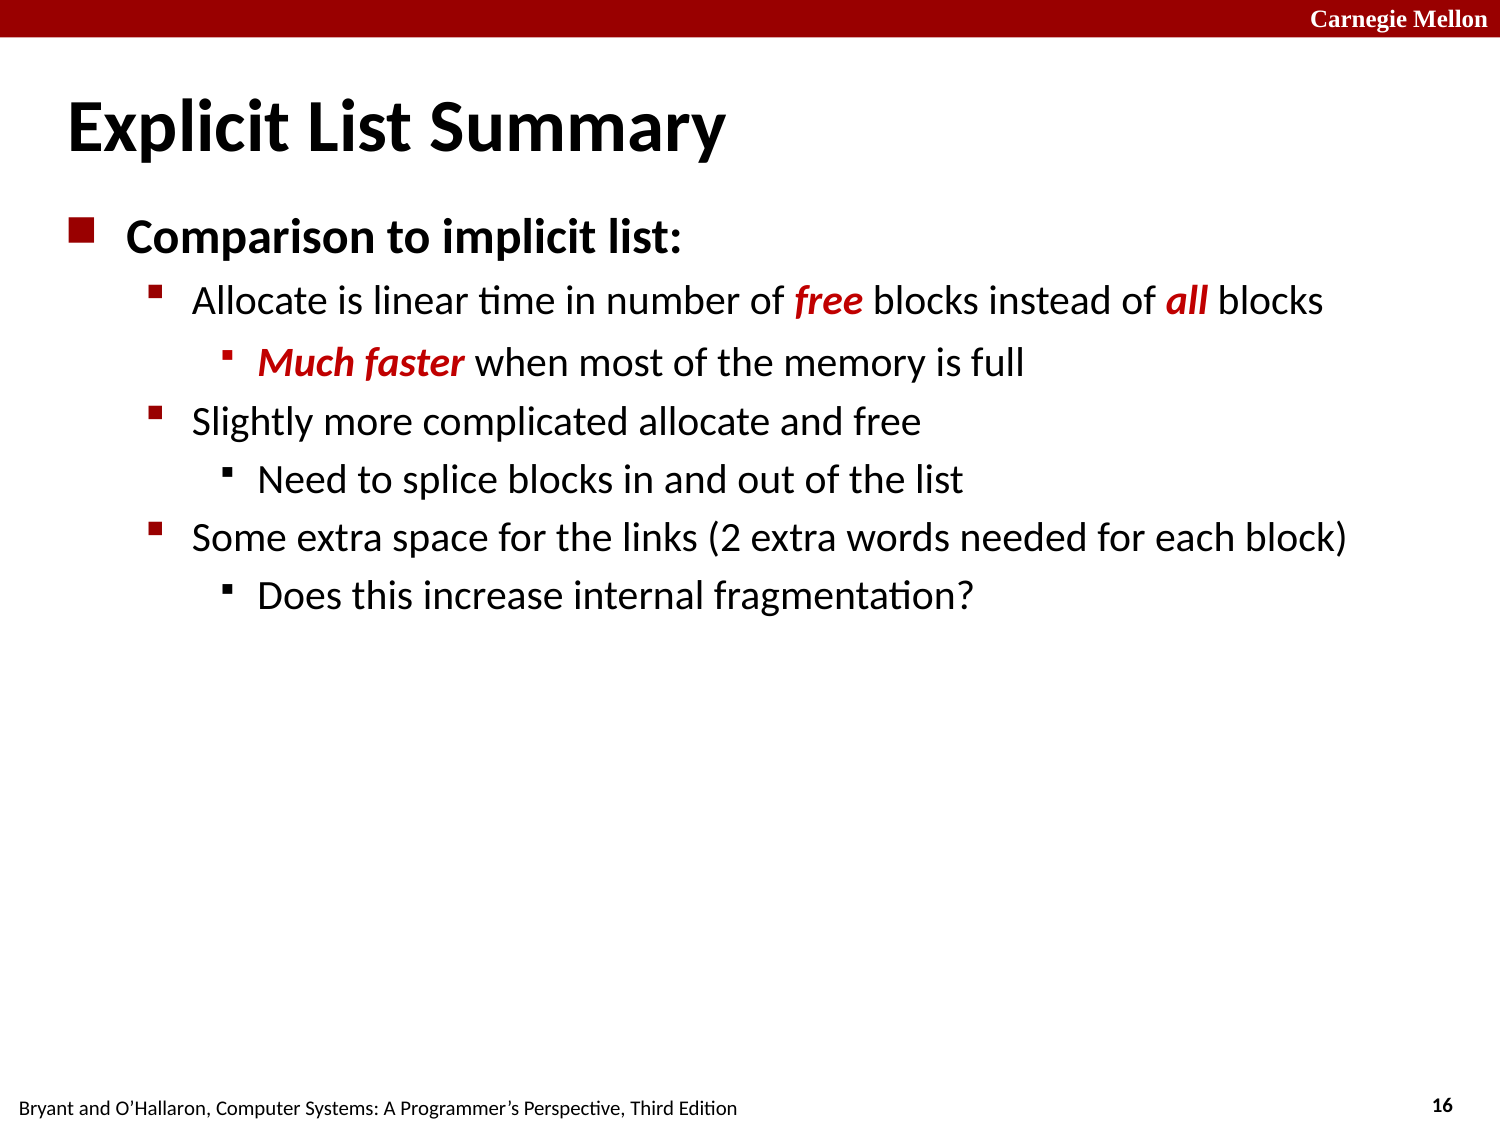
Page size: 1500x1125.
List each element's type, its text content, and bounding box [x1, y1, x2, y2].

list Comparison to implicit list: Allocate is linear time in number of free blocks instead of all blocks Much faster when most of the memory is full Slightly more complicated allocate and free Need to splice blocks in and out of the list Some extra space for the links (2 extra words needed for each block) Does this increase internal fragmentation? [54, 199, 1418, 1099]
title Explicit List Summary [51, 80, 1126, 176]
